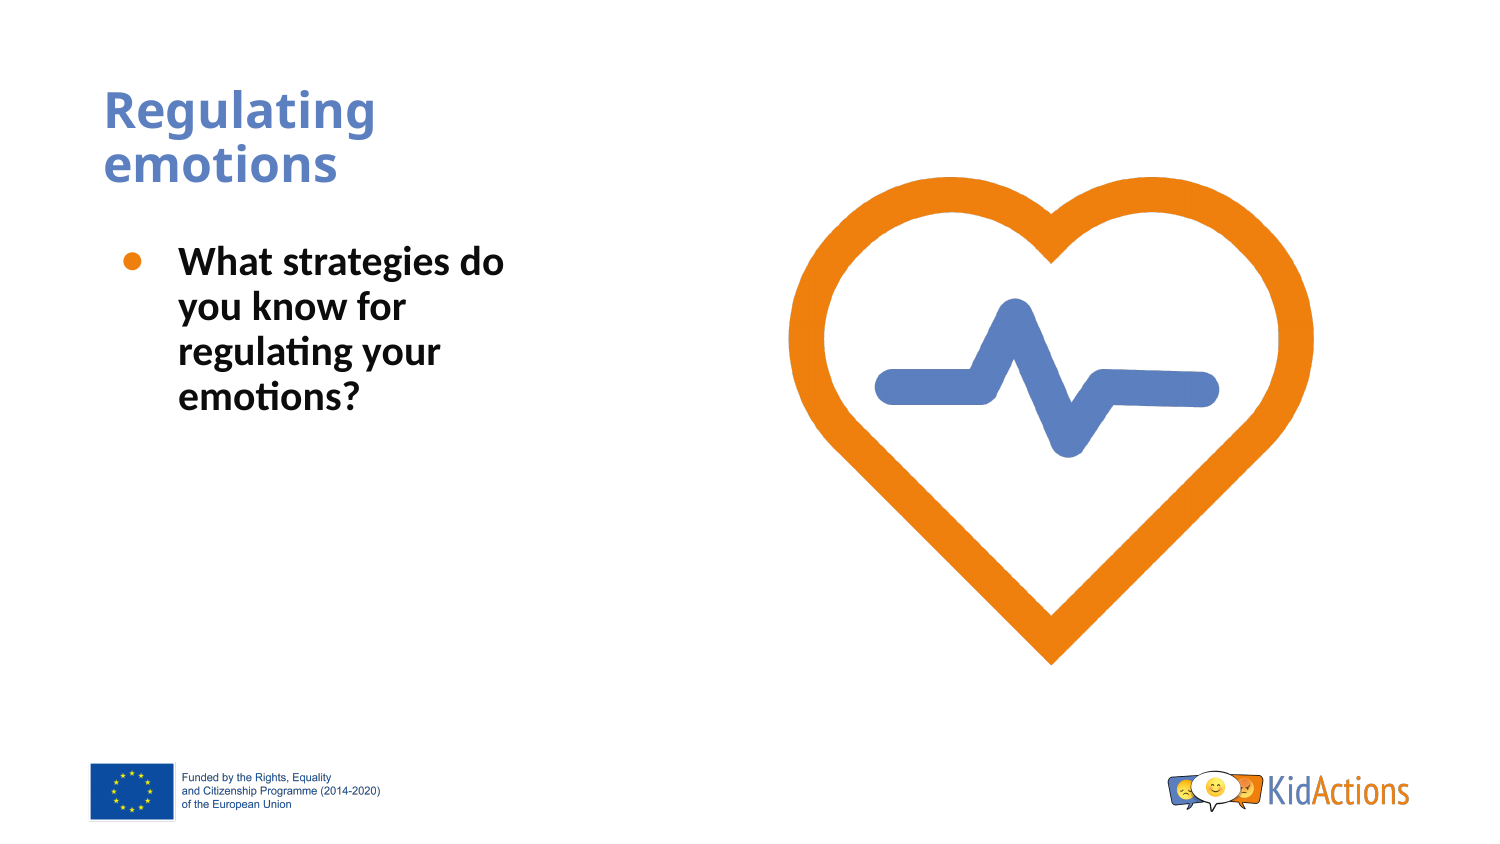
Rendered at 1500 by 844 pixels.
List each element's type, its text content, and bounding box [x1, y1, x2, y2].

picture [769, 139, 1334, 704]
picture [1162, 767, 1414, 816]
picture [86, 758, 391, 825]
list What strategies do you know for regulating your emotions? [91, 233, 588, 763]
title Regulating emotions [91, 55, 588, 224]
